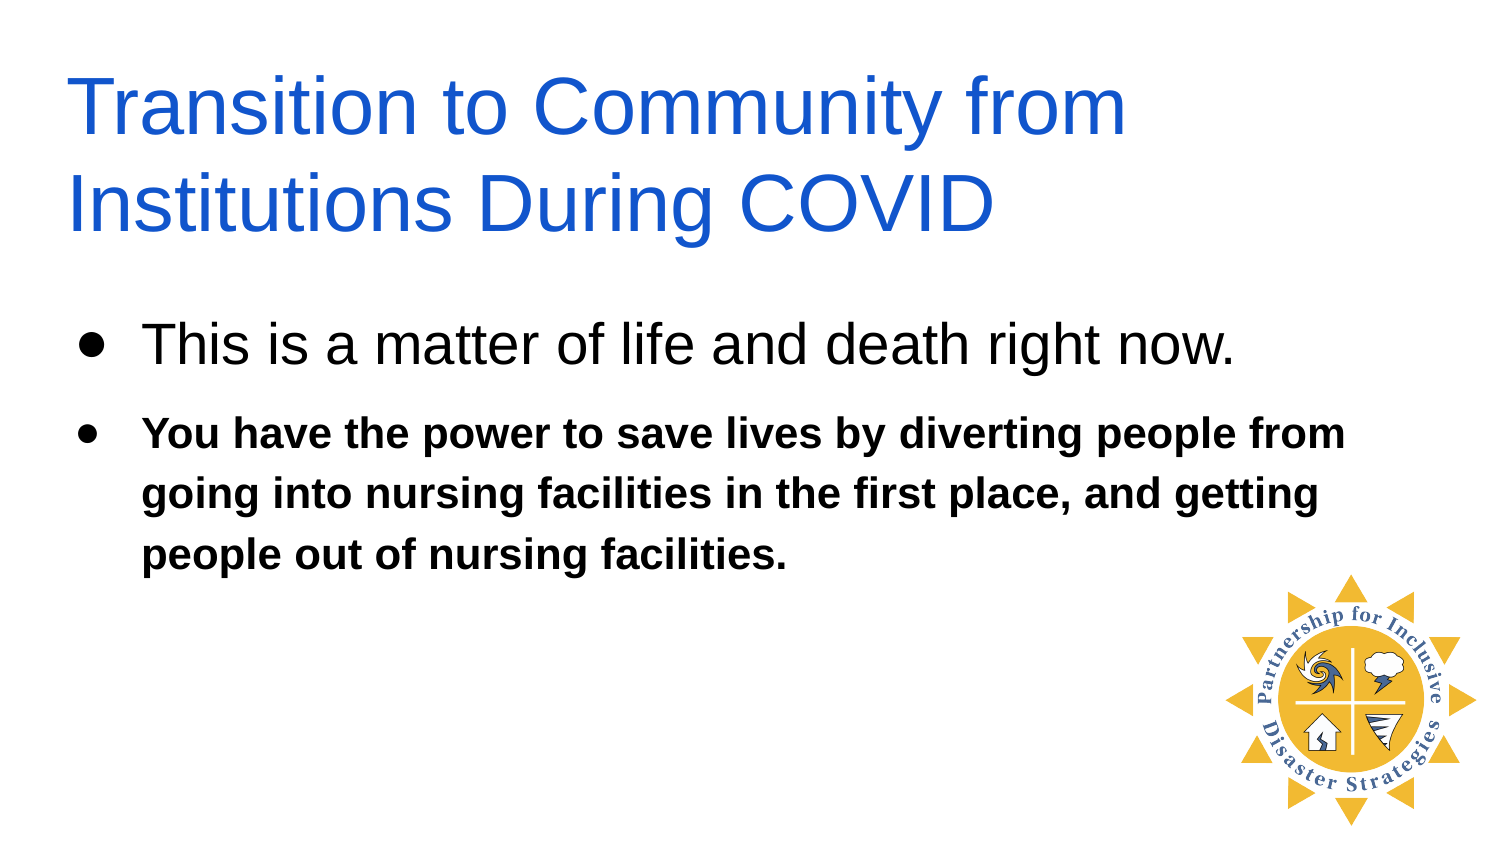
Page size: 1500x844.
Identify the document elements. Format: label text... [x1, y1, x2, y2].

list This is a matter of life and death right now. You have the power to save lives by diverting people from going into nursing facilities in the first place, and getting people out of nursing facilities. [51, 199, 1449, 761]
title Transition to Community from Institutions During COVID [51, 38, 1449, 133]
picture [1225, 574, 1477, 826]
